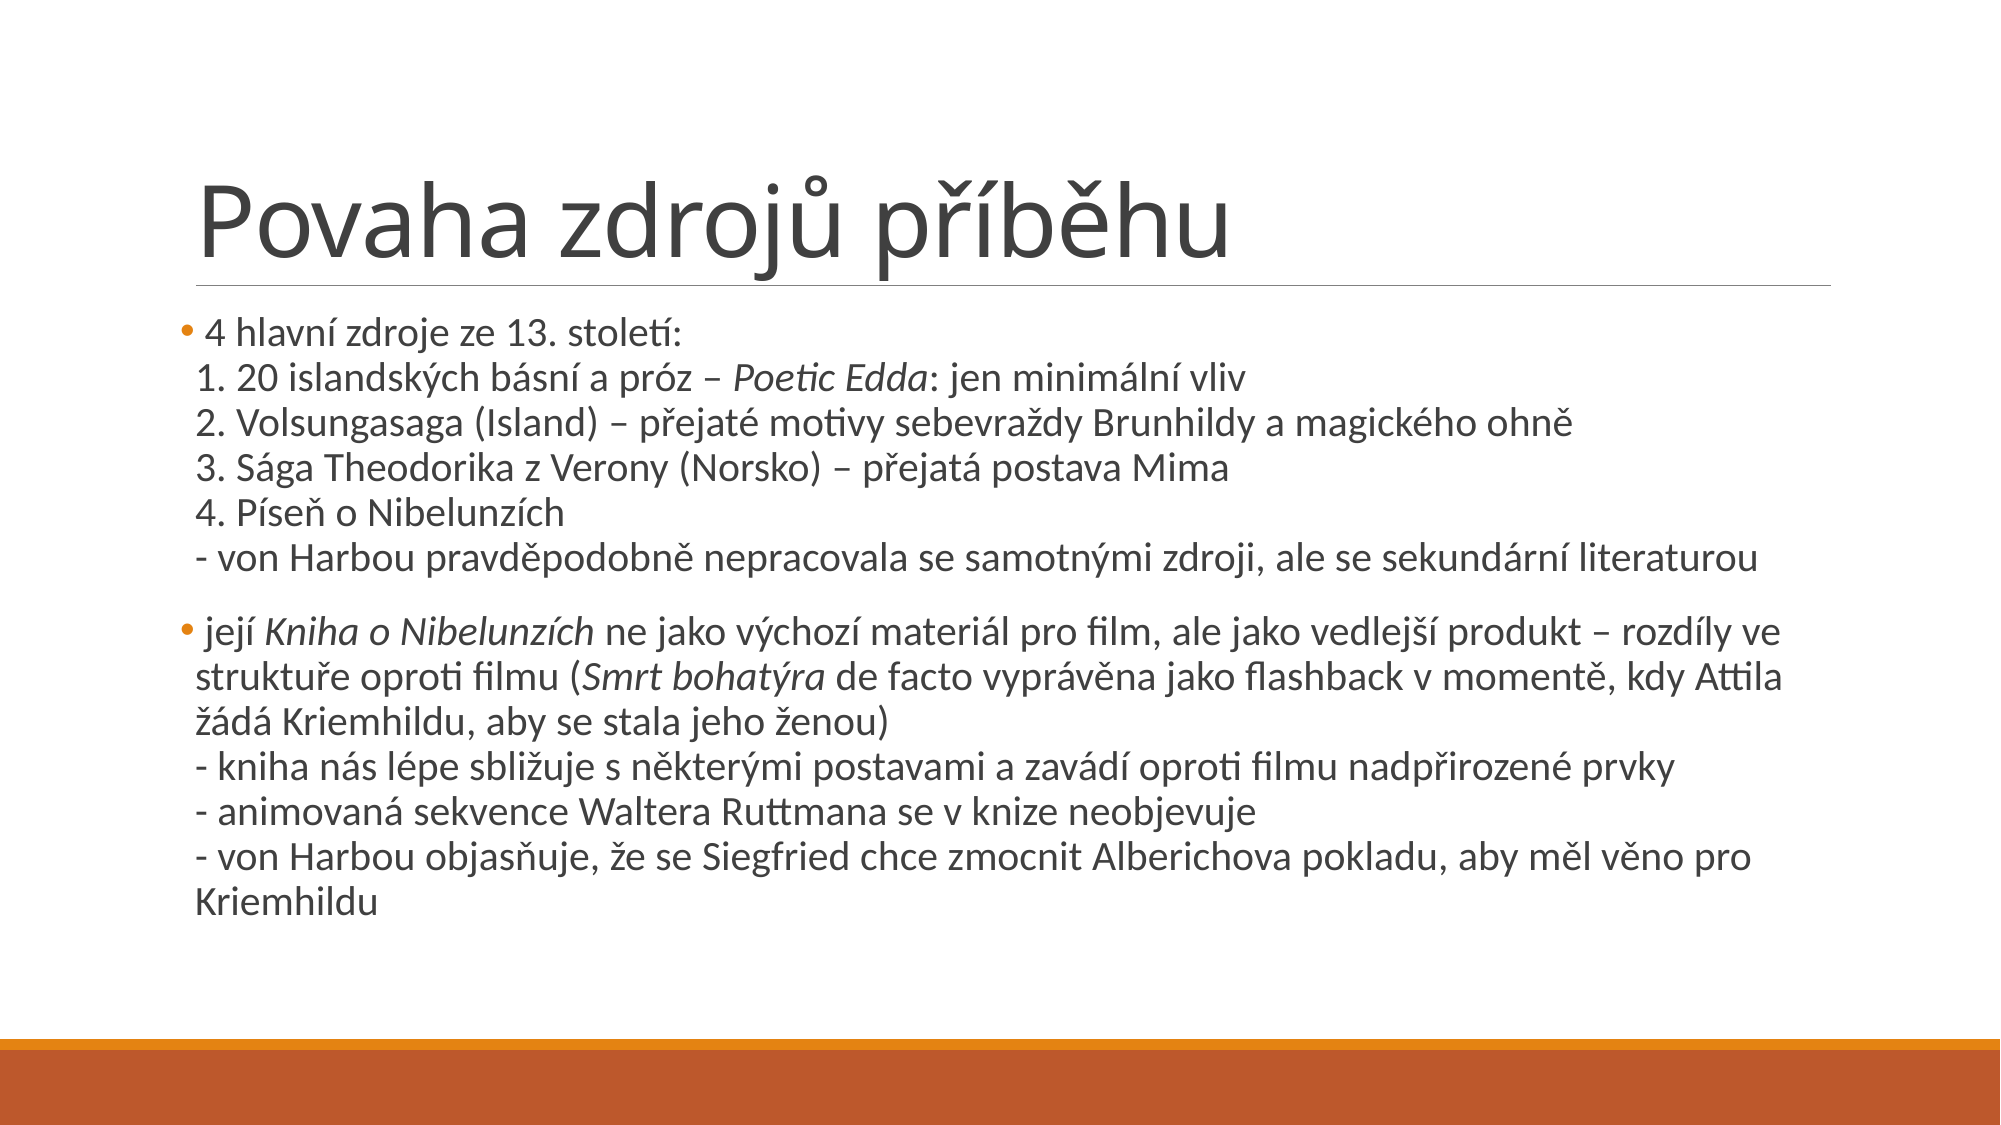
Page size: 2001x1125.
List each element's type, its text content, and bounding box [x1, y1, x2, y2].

title Povaha zdrojů příběhu [180, 47, 1830, 285]
list 4 hlavní zdroje ze 13. století: 1. 20 islandských básní a próz – Poetic Edda: jen minimální vliv 2. Volsungasaga (Island) – přejaté motivy sebevraždy Brunhildy a magického ohně 3. Sága Theodorika z Verony (Norsko) – přejatá postava Mima 4. Píseň o Nibelunzích - von Harbou pravděpodobně nepracovala se samotnými zdroji, ale se sekundární literaturou její Kniha o Nibelunzích ne jako výchozí materiál pro film, ale jako vedlejší produkt – rozdíly ve struktuře oproti filmu (Smrt bohatýra de facto vyprávěna jako flashback v momentě, kdy Attila žádá Kriemhildu, aby se stala jeho ženou) - kniha nás lépe sbližuje s některými postavami a zavádí oproti filmu nadpřirozené prvky - animovaná sekvence Waltera Ruttmana se v knize neobjevuje - von Harbou objasňuje, že se Siegfried chce zmocnit Alberichova pokladu, aby měl věno pro Kriemhildu [180, 302, 1830, 963]
